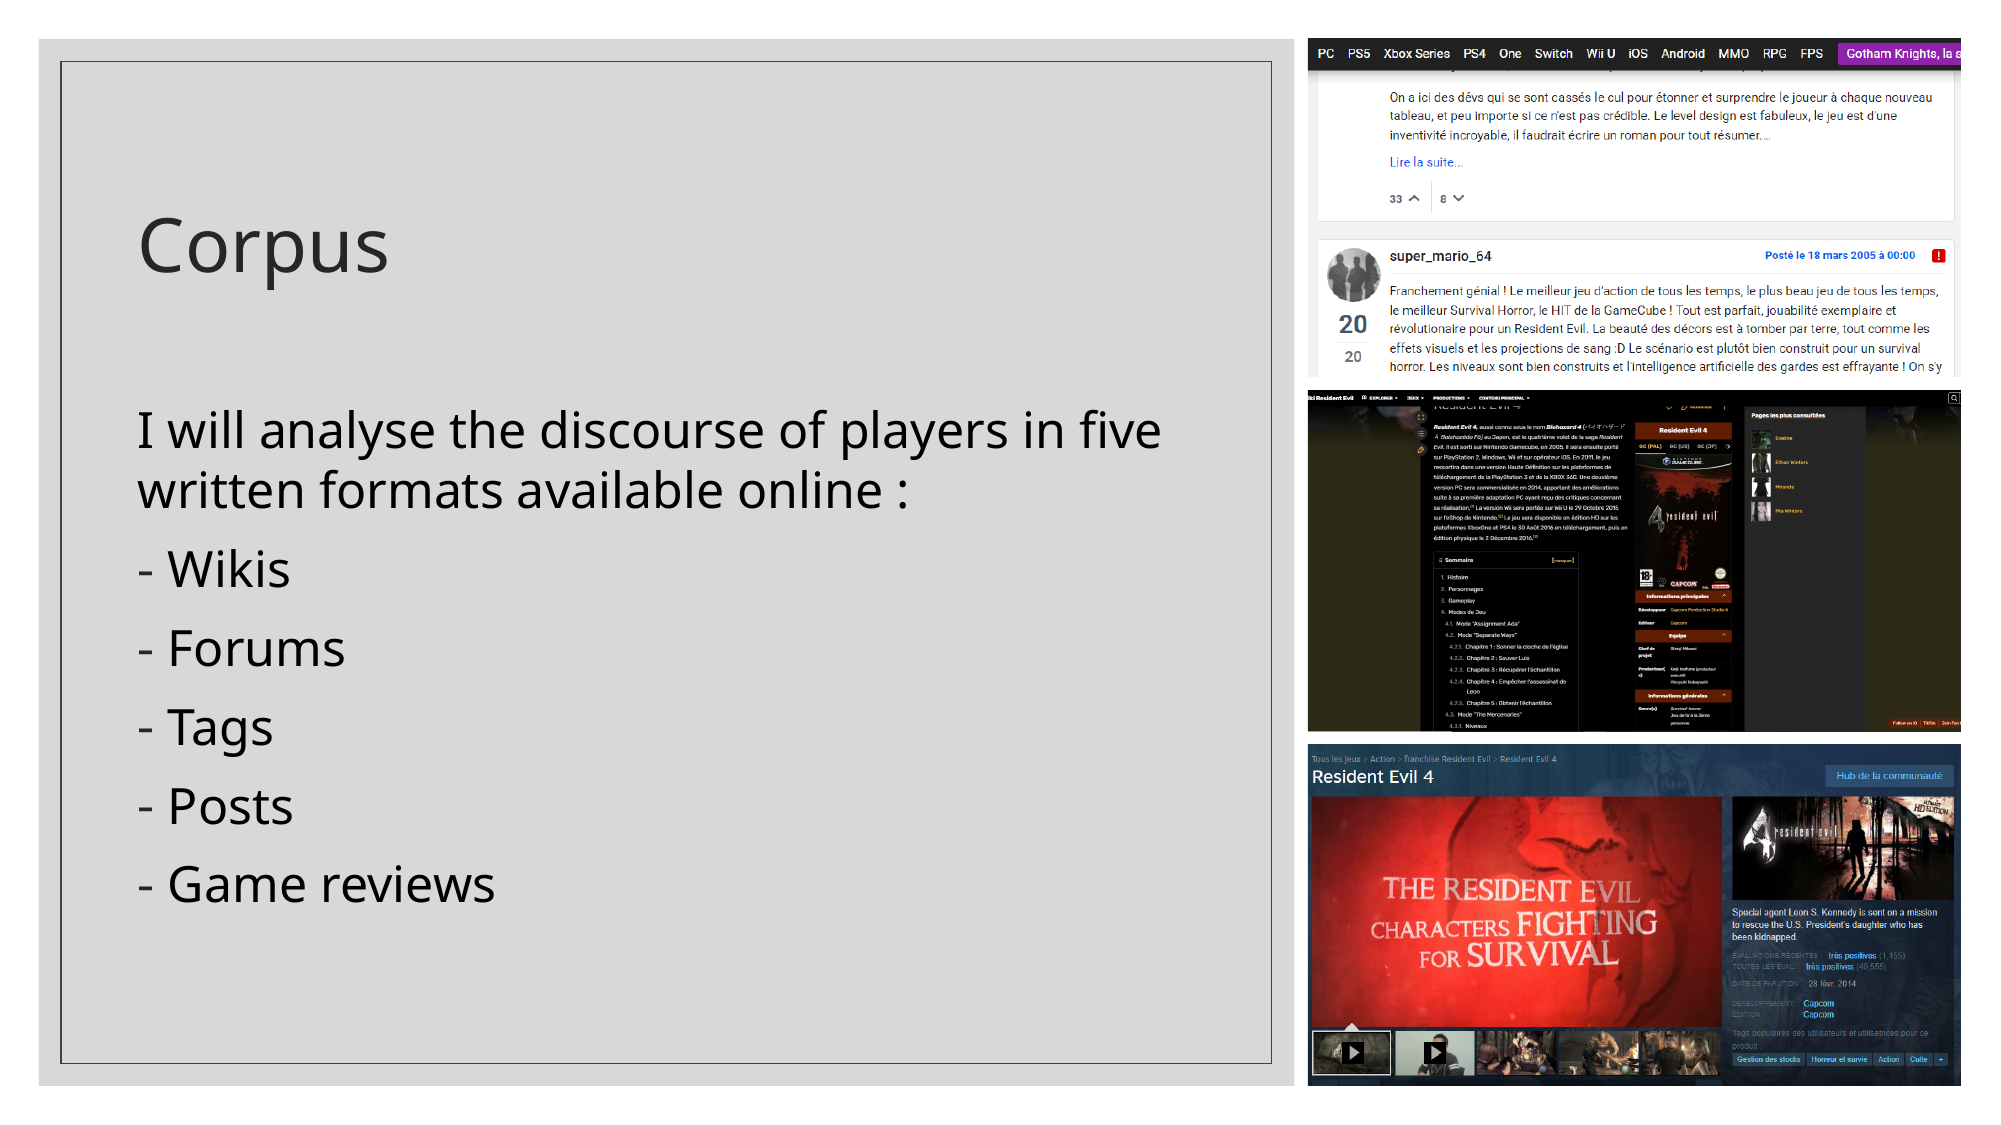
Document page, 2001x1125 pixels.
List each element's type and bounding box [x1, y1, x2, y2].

picture [1307, 38, 1961, 377]
text_box [61, 61, 1272, 1064]
picture [1307, 390, 1961, 732]
picture [1307, 744, 1961, 1086]
text_box [0, 0, 2000, 1125]
text_box [38, 38, 1295, 1087]
